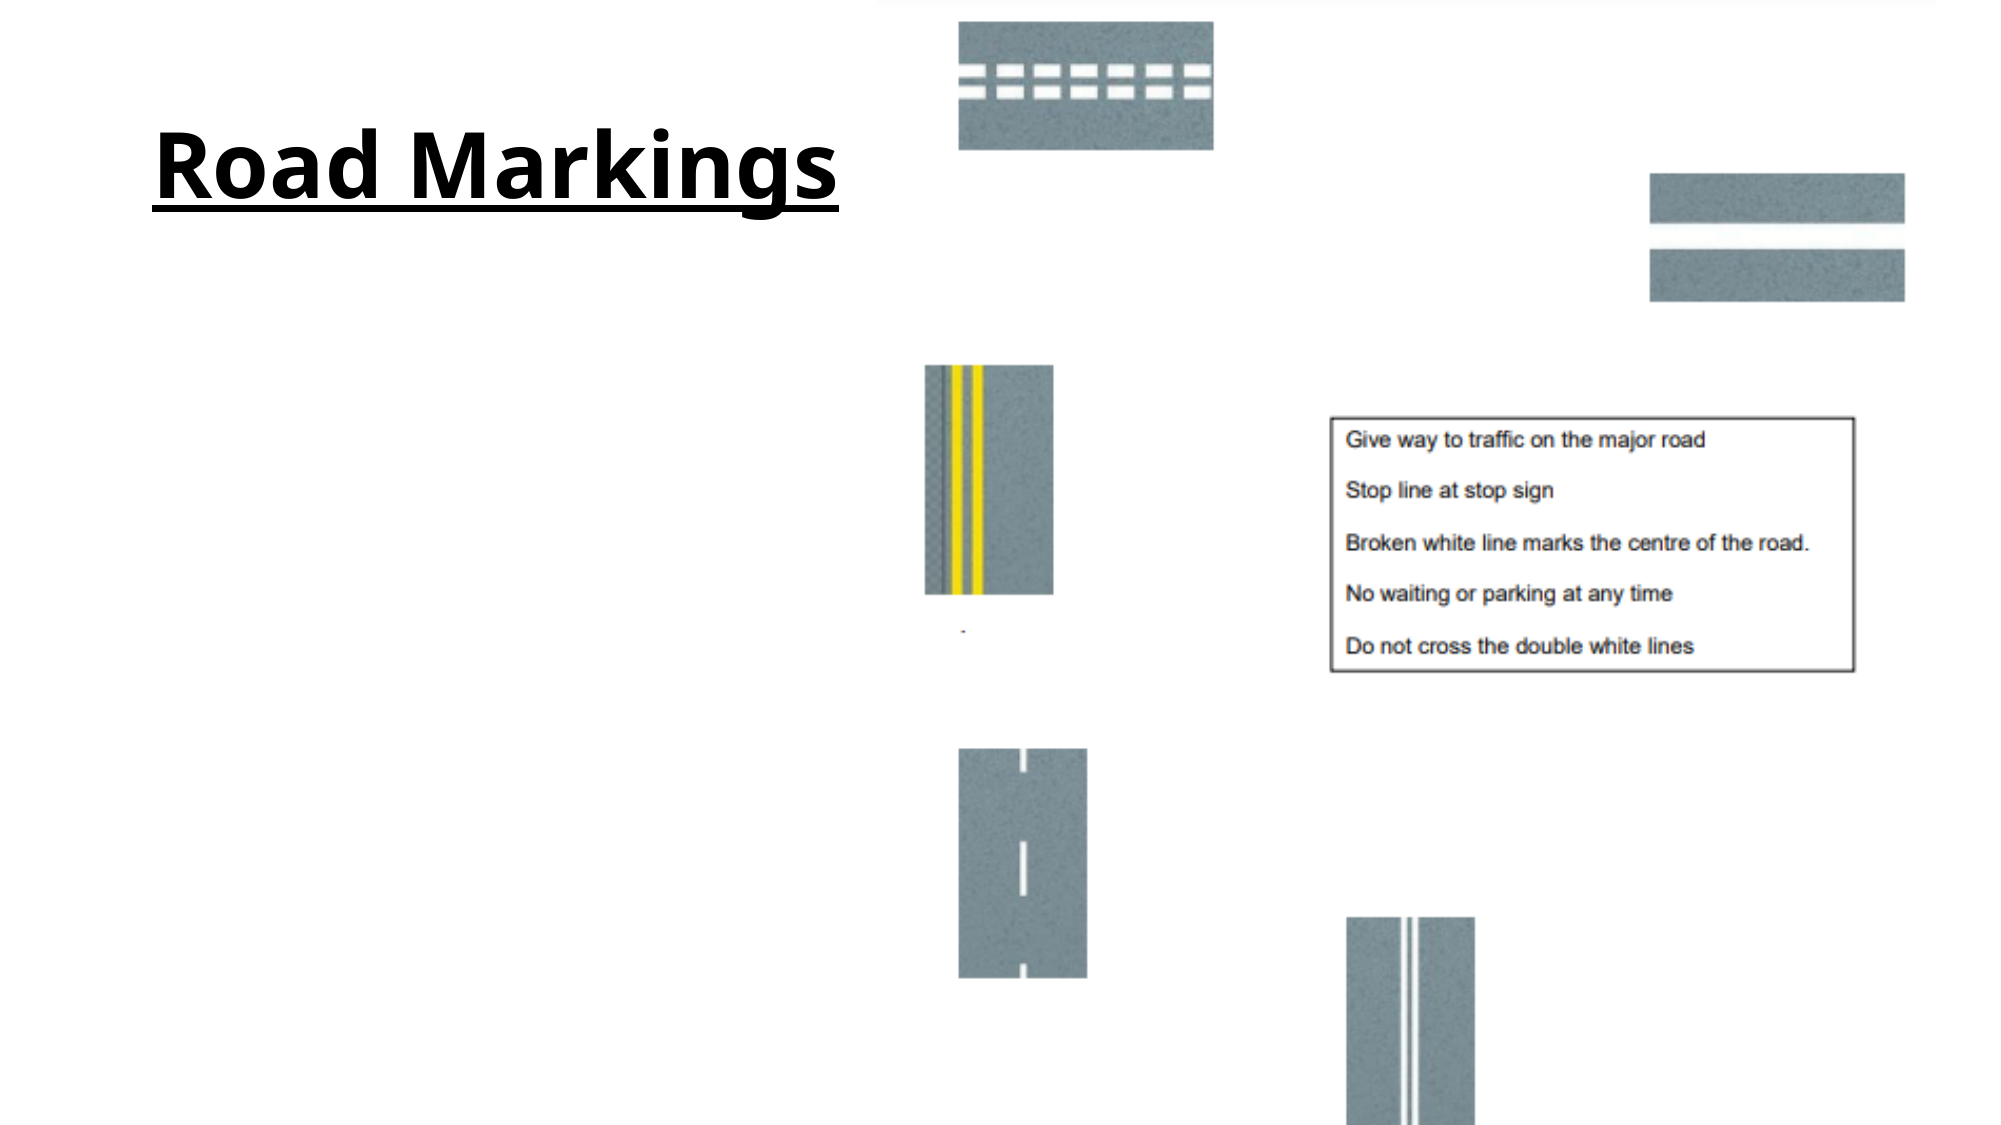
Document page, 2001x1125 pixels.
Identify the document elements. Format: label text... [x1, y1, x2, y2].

title Road Markings [137, 59, 877, 278]
picture [877, 0, 1937, 1125]
